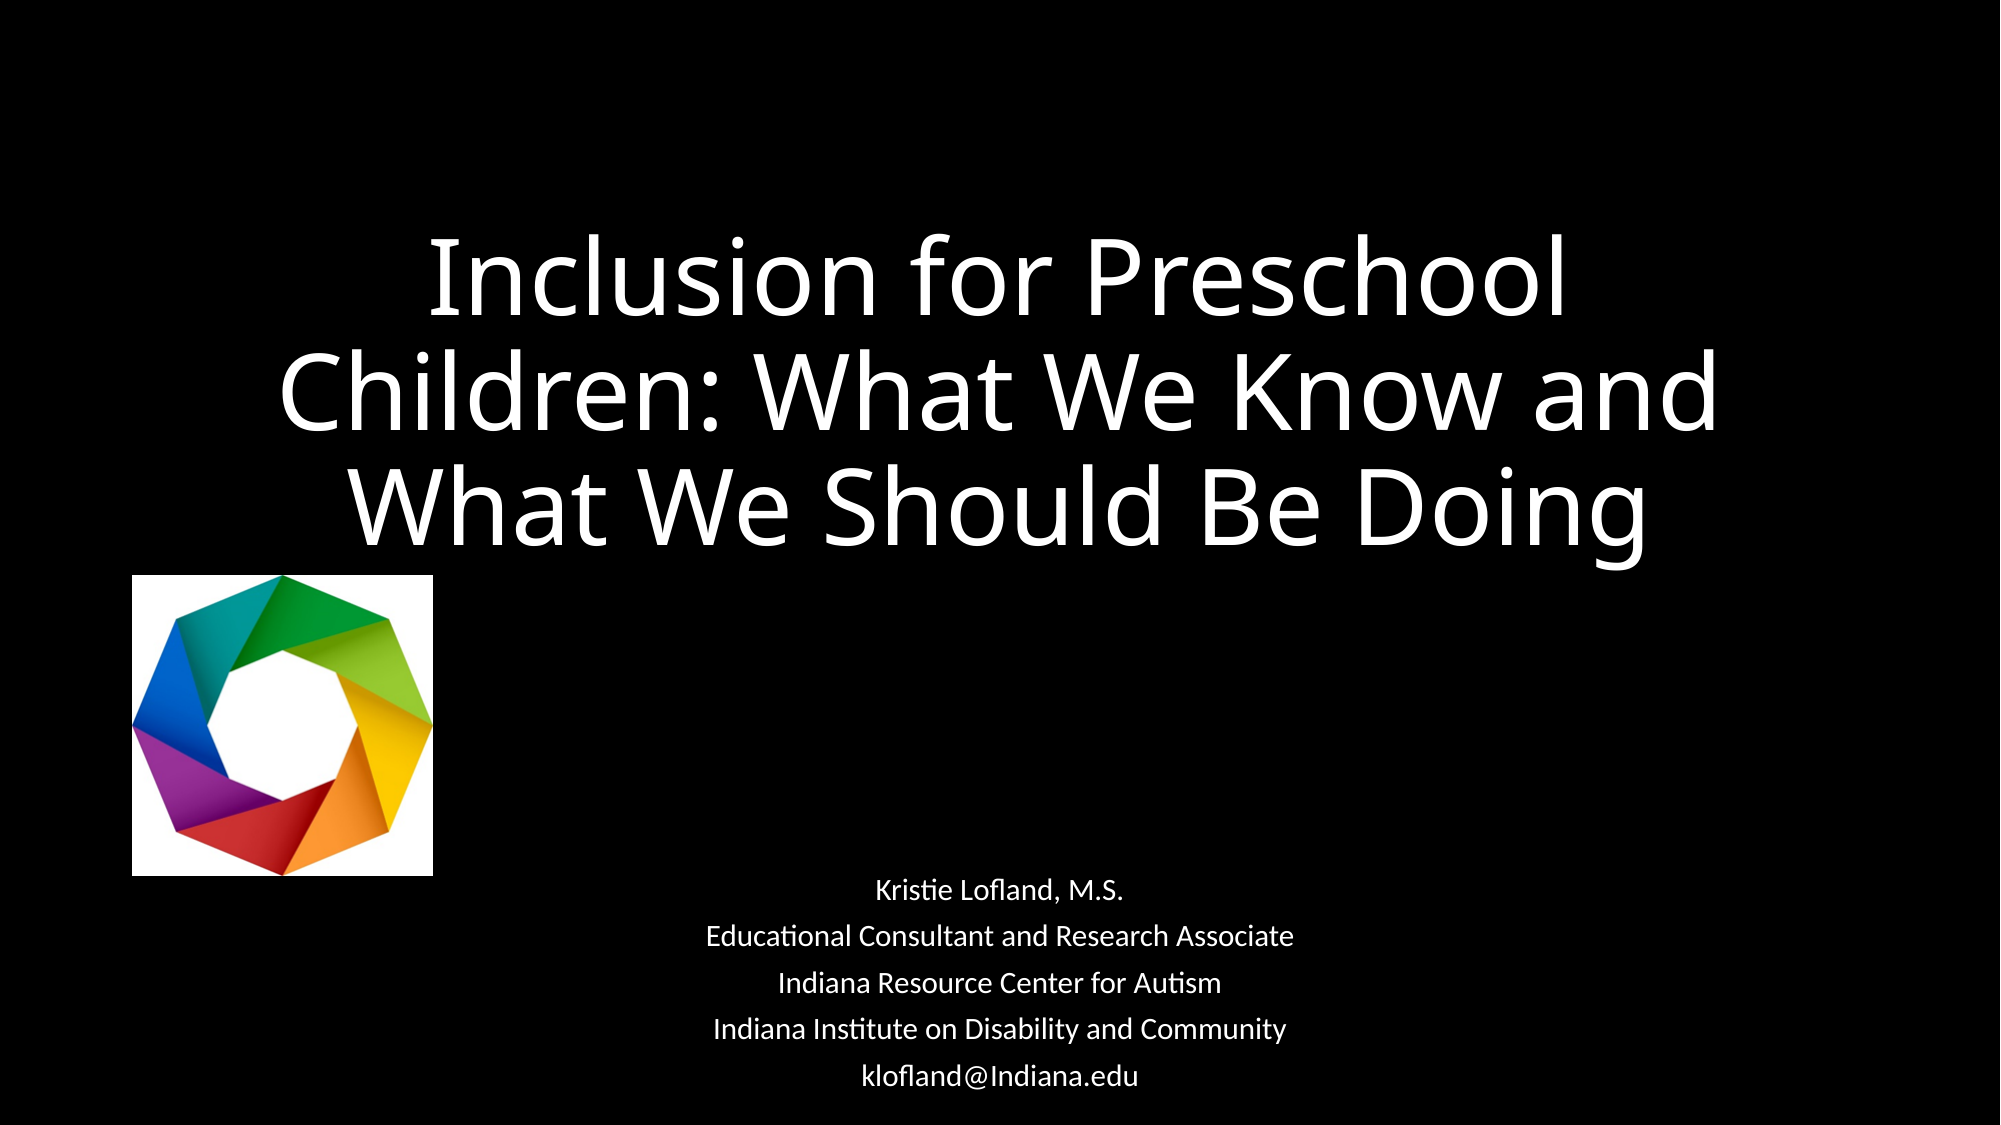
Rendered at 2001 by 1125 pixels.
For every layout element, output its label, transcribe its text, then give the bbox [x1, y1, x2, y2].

subtitle Kristie Lofland, M.S. Educational Consultant and Research Associate Indiana Resource Center for Autism Indiana Institute on Disability and Community klofland@Indiana.edu [132, 866, 1868, 1102]
title Inclusion for Preschool Children: What We Know and What We Should Be Doing [249, 184, 1750, 576]
picture [132, 575, 433, 876]
